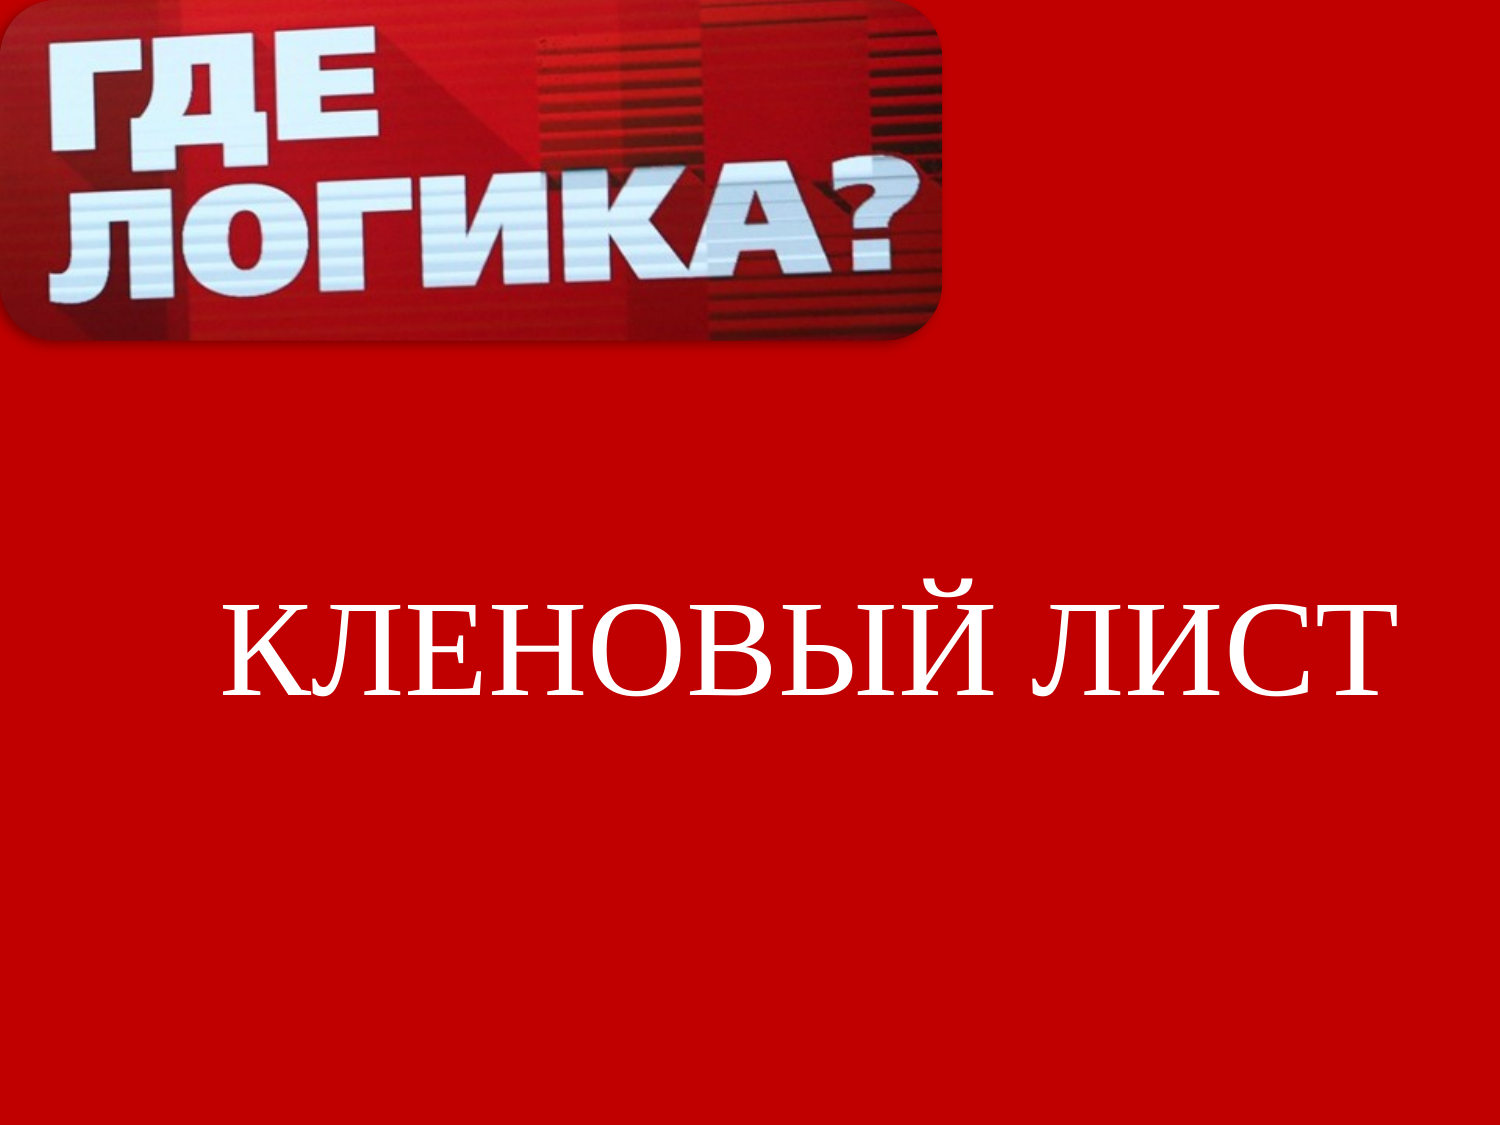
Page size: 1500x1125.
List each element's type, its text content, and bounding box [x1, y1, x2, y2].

text_box КЛЕНОВЫЙ ЛИСТ [204, 550, 1416, 731]
picture [0, 0, 943, 341]
